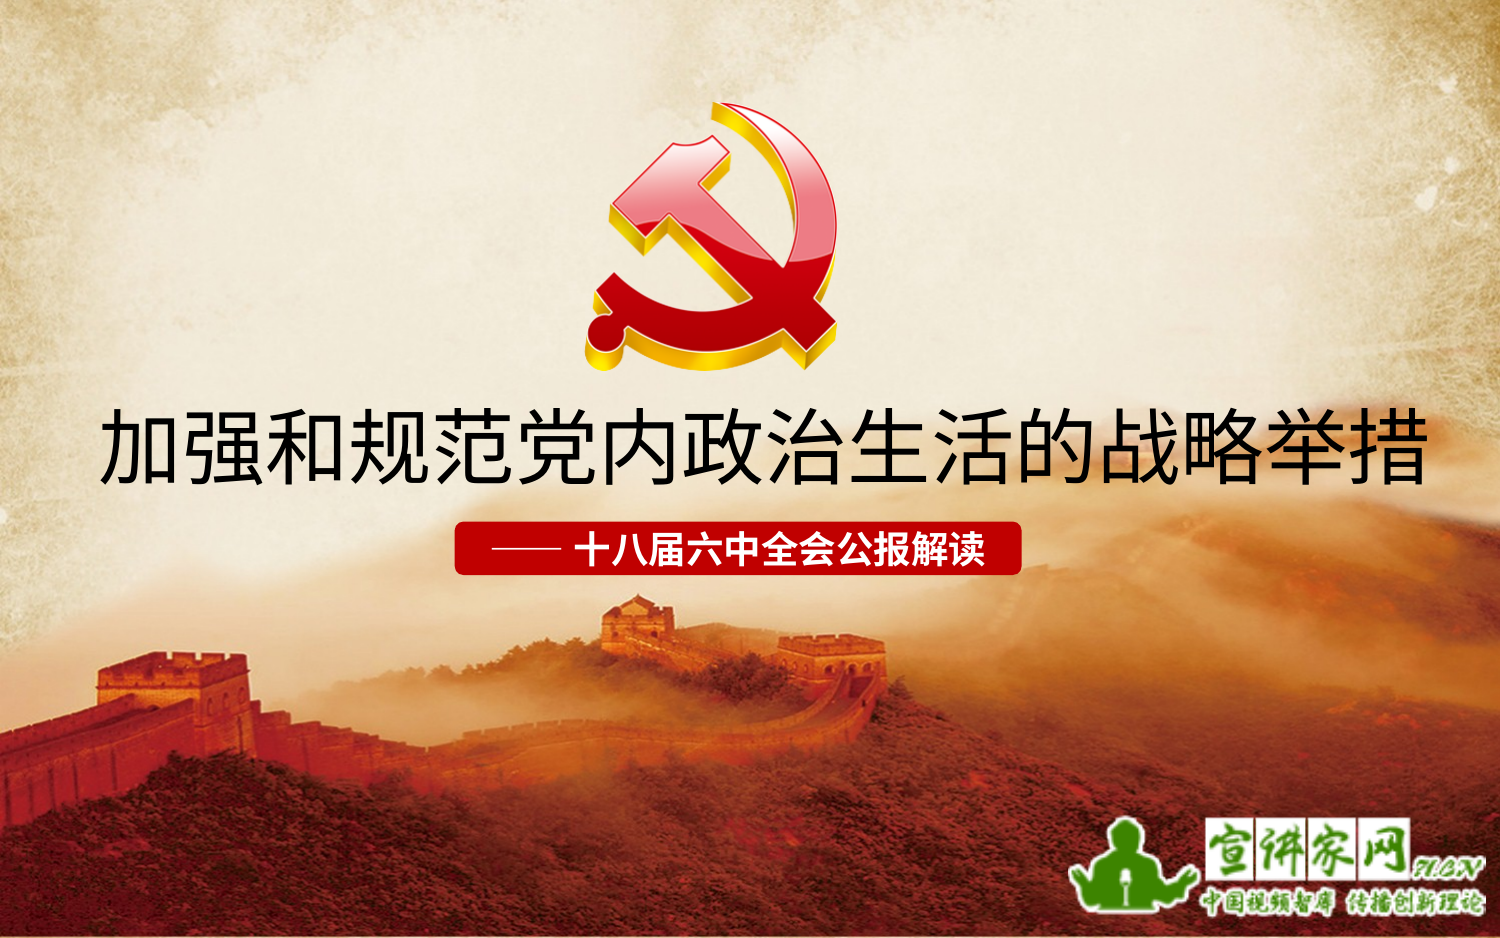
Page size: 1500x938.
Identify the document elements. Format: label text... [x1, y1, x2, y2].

text_box 加强和规范党内政治生活的战略举措 [84, 387, 1446, 503]
text_box ——十八届六中全会公报解读 [452, 519, 1024, 578]
picture [0, 0, 1500, 938]
